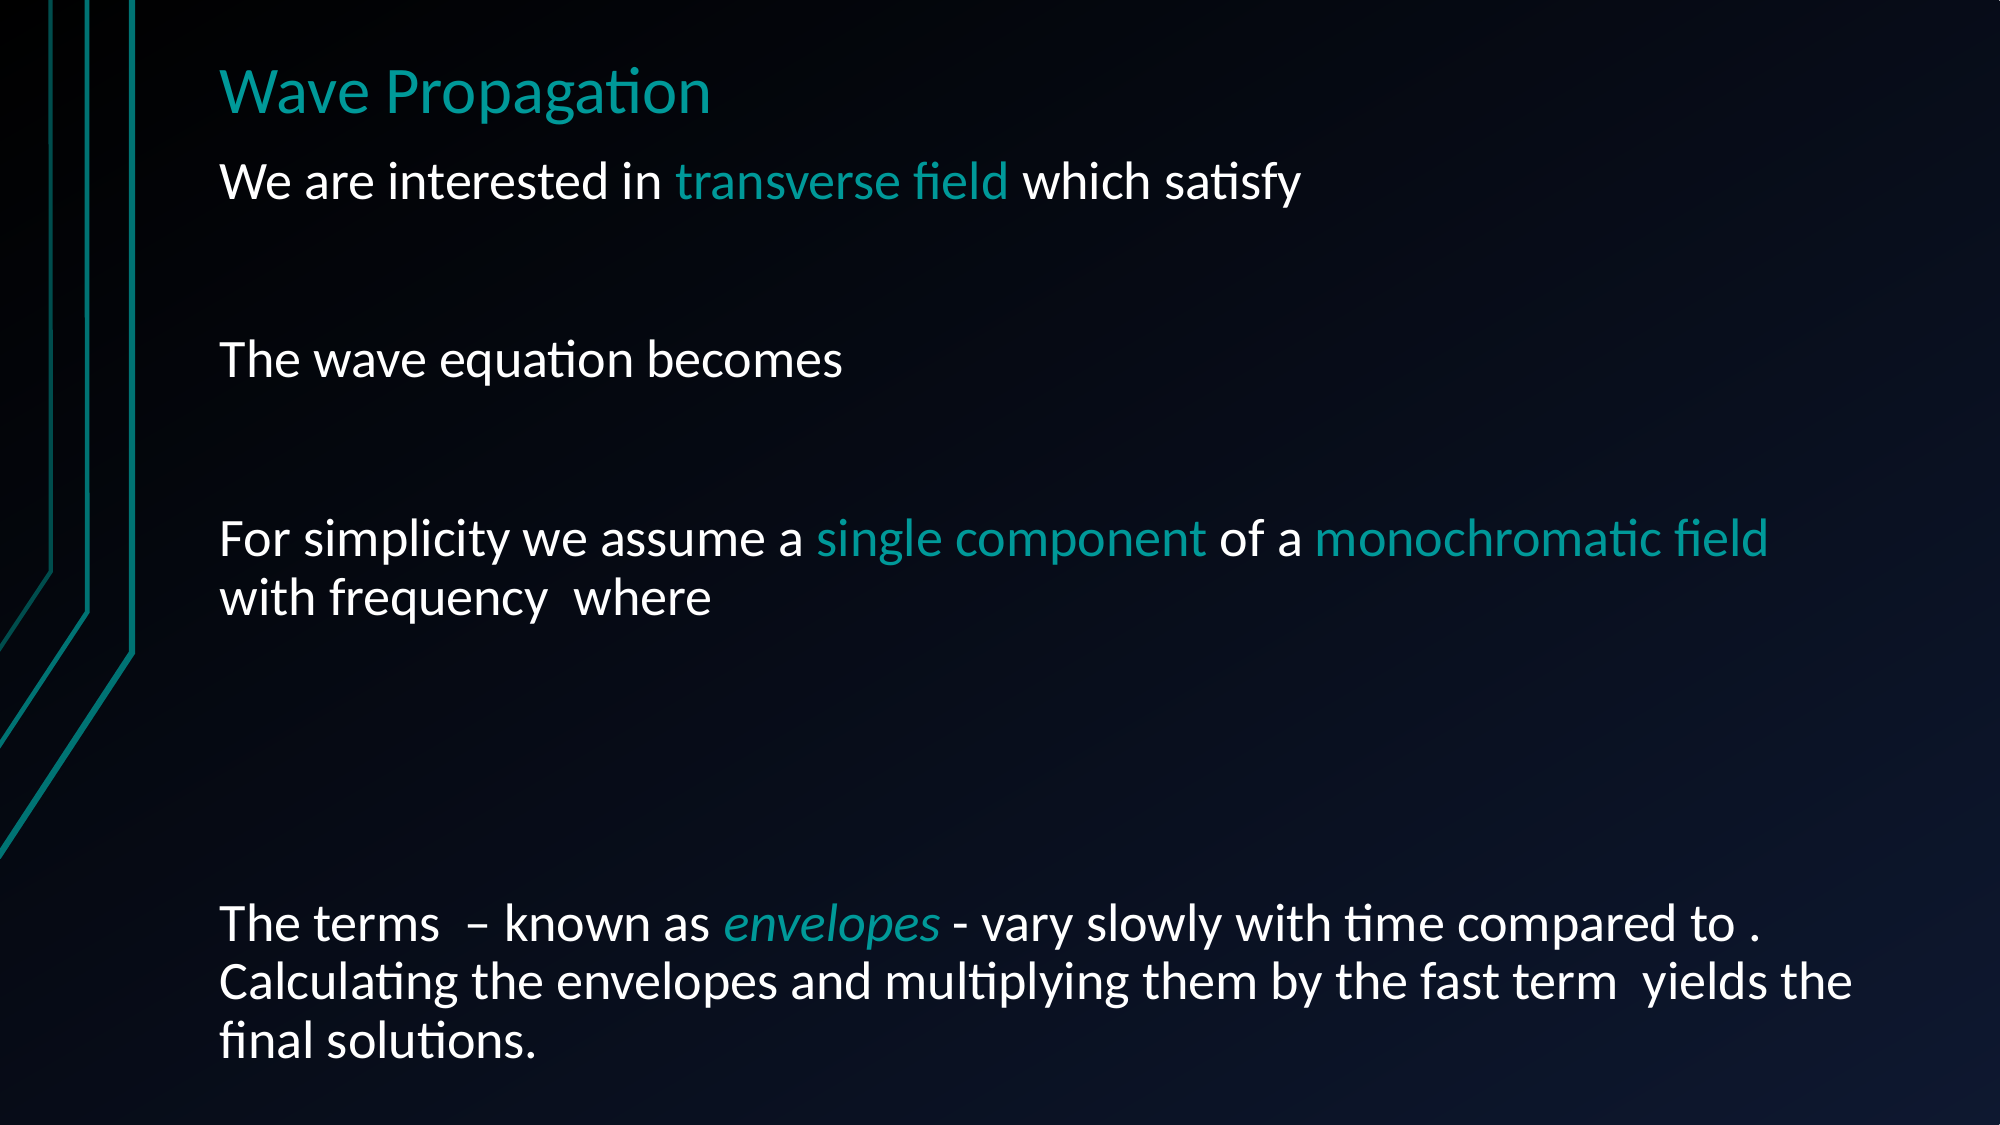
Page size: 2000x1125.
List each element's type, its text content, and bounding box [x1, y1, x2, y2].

title Wave Propagation [199, 45, 1900, 138]
